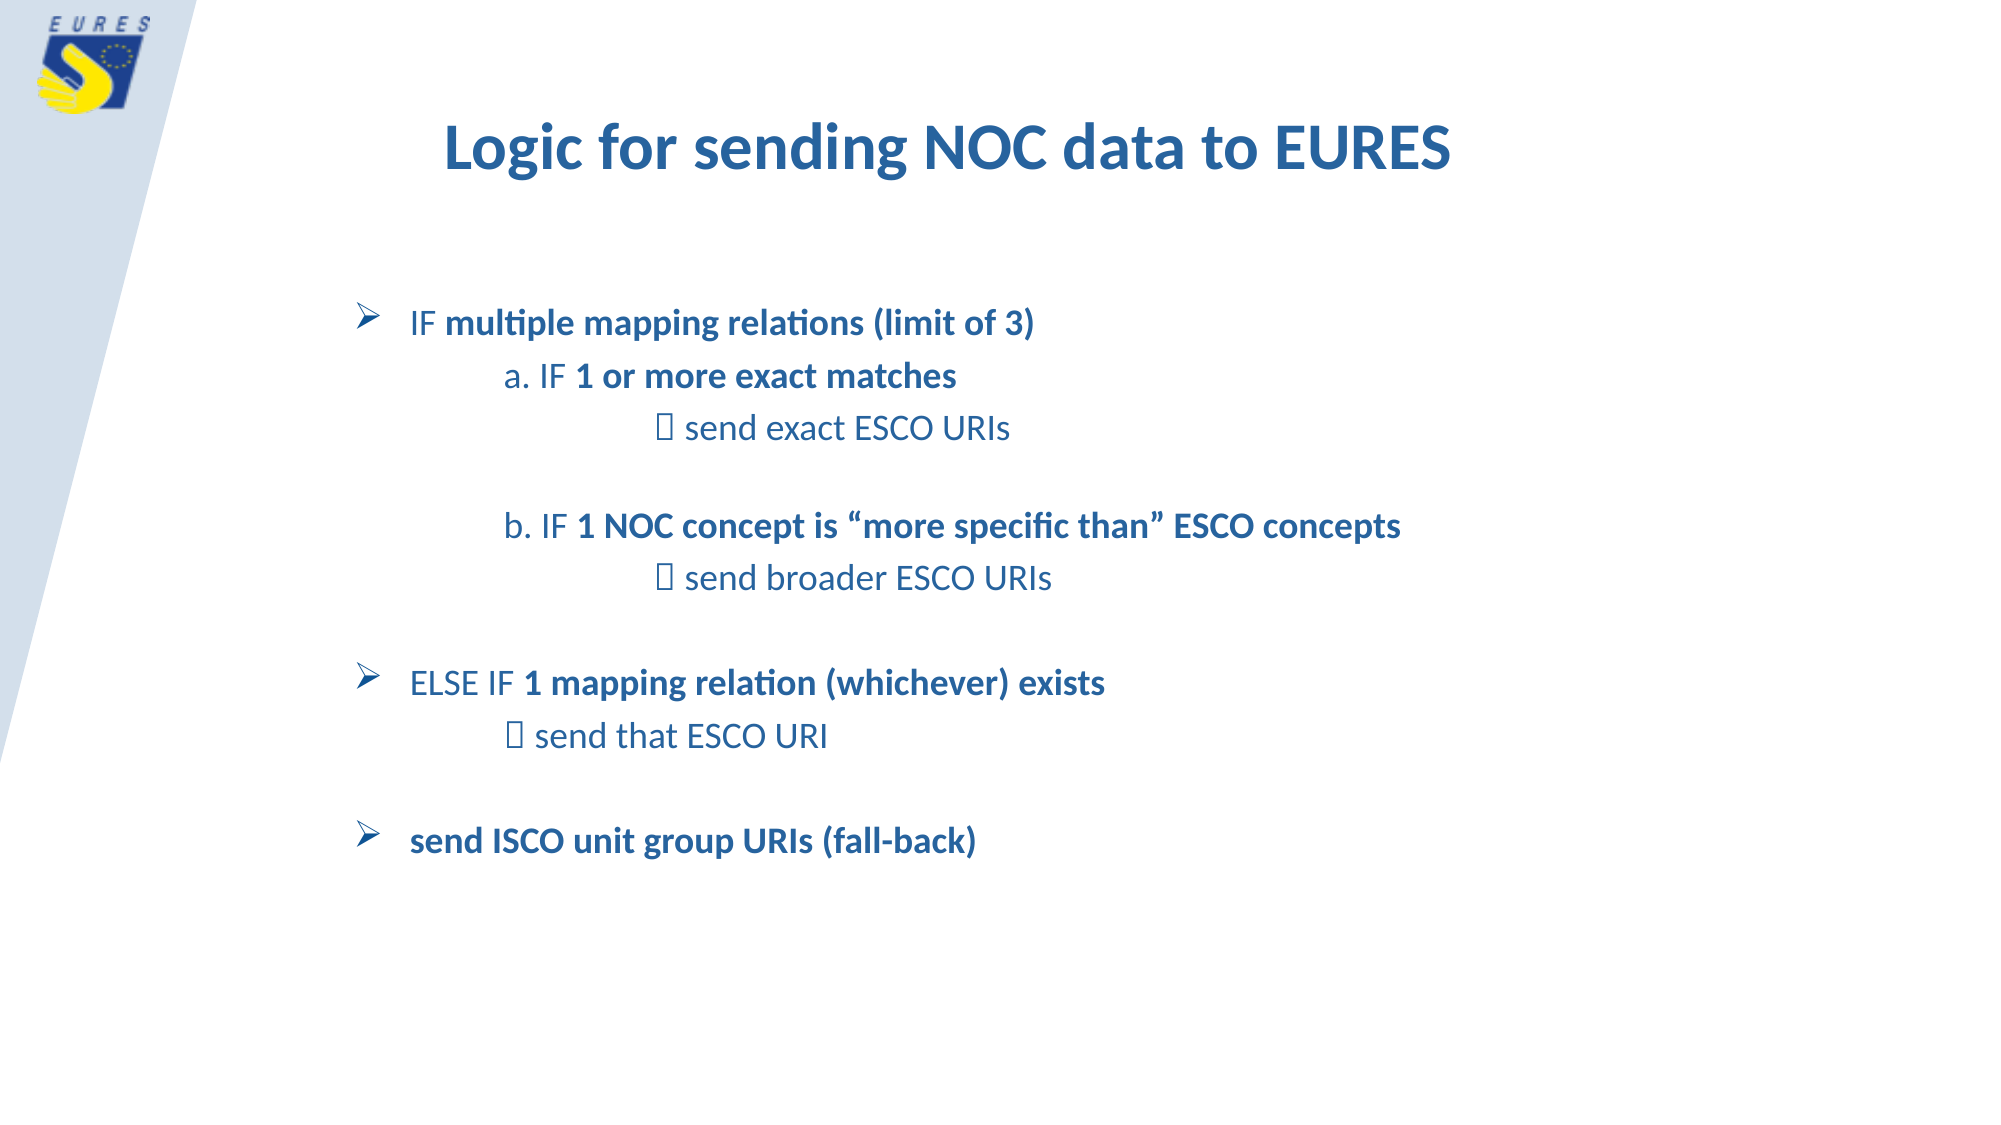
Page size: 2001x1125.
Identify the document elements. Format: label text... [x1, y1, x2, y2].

title Logic for sending NOC data to EURES [249, 66, 1648, 220]
list IF multiple mapping relations (limit of 3) a. IF 1 or more exact matches  send exact ESCO URIs b. IF 1 NOC concept is “more specific than” ESCO concepts  send broader ESCO URIs ELSE IF 1 mapping relation (whichever) exists  send that ESCO URI send ISCO unit group URIs (fall-back) [338, 290, 1689, 958]
picture [37, 16, 150, 114]
